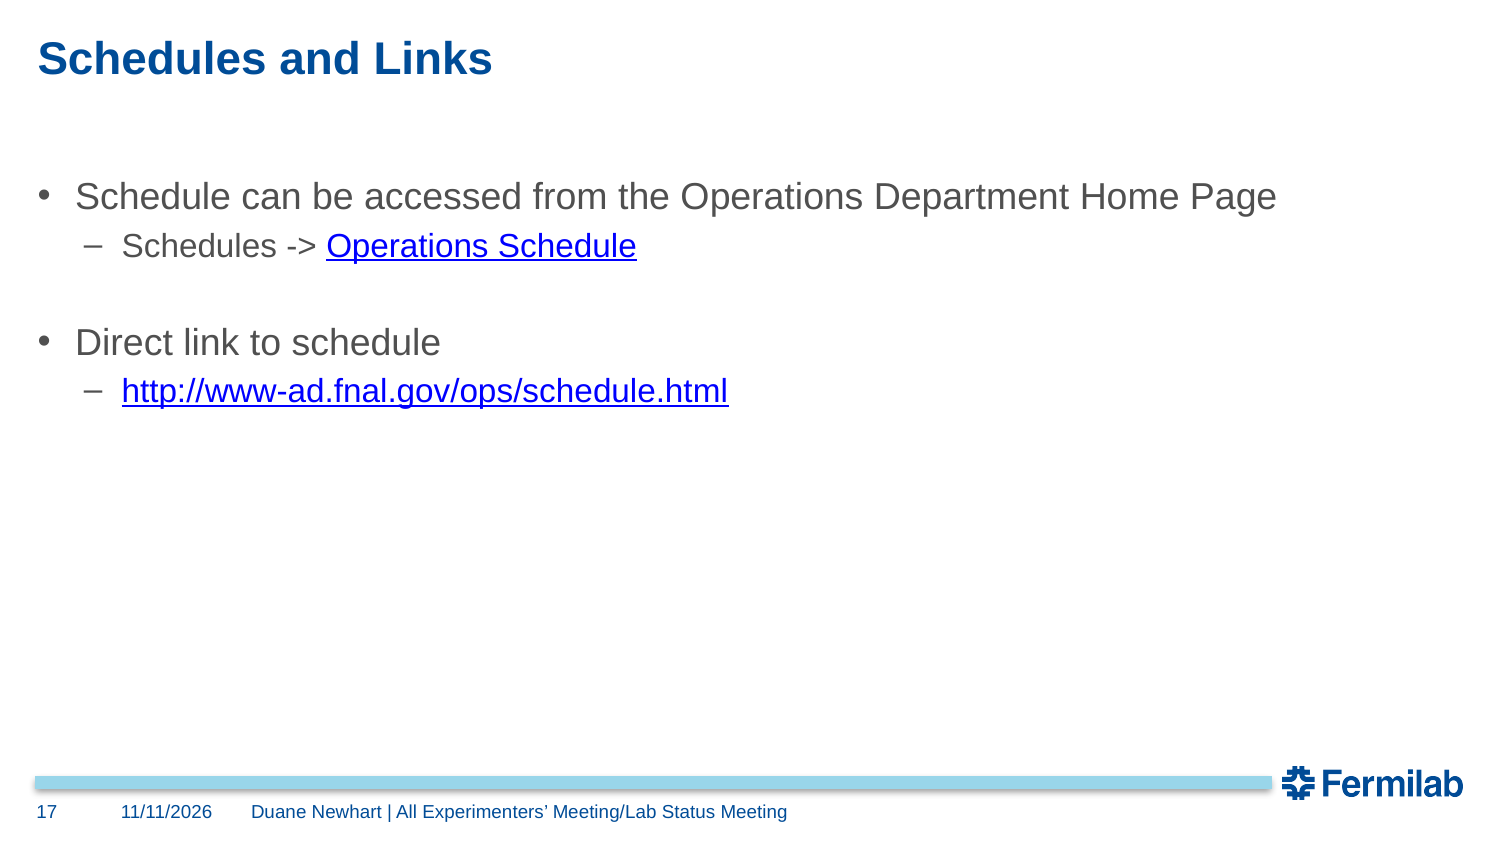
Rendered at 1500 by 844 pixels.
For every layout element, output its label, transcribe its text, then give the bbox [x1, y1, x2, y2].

list Schedule can be accessed from the Operations Department Home Page Schedules -> Operations Schedule Direct link to schedule http://www-ad.fnal.gov/ops/schedule.html [37, 119, 1461, 742]
picture [1282, 766, 1463, 800]
footer Duane Newhart | All Experimenters’ Meeting/Lab Status Meeting [251, 800, 1279, 831]
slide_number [120, 800, 232, 830]
slide_number 17 [36, 800, 105, 830]
title Schedules and Links [37, 30, 1463, 84]
